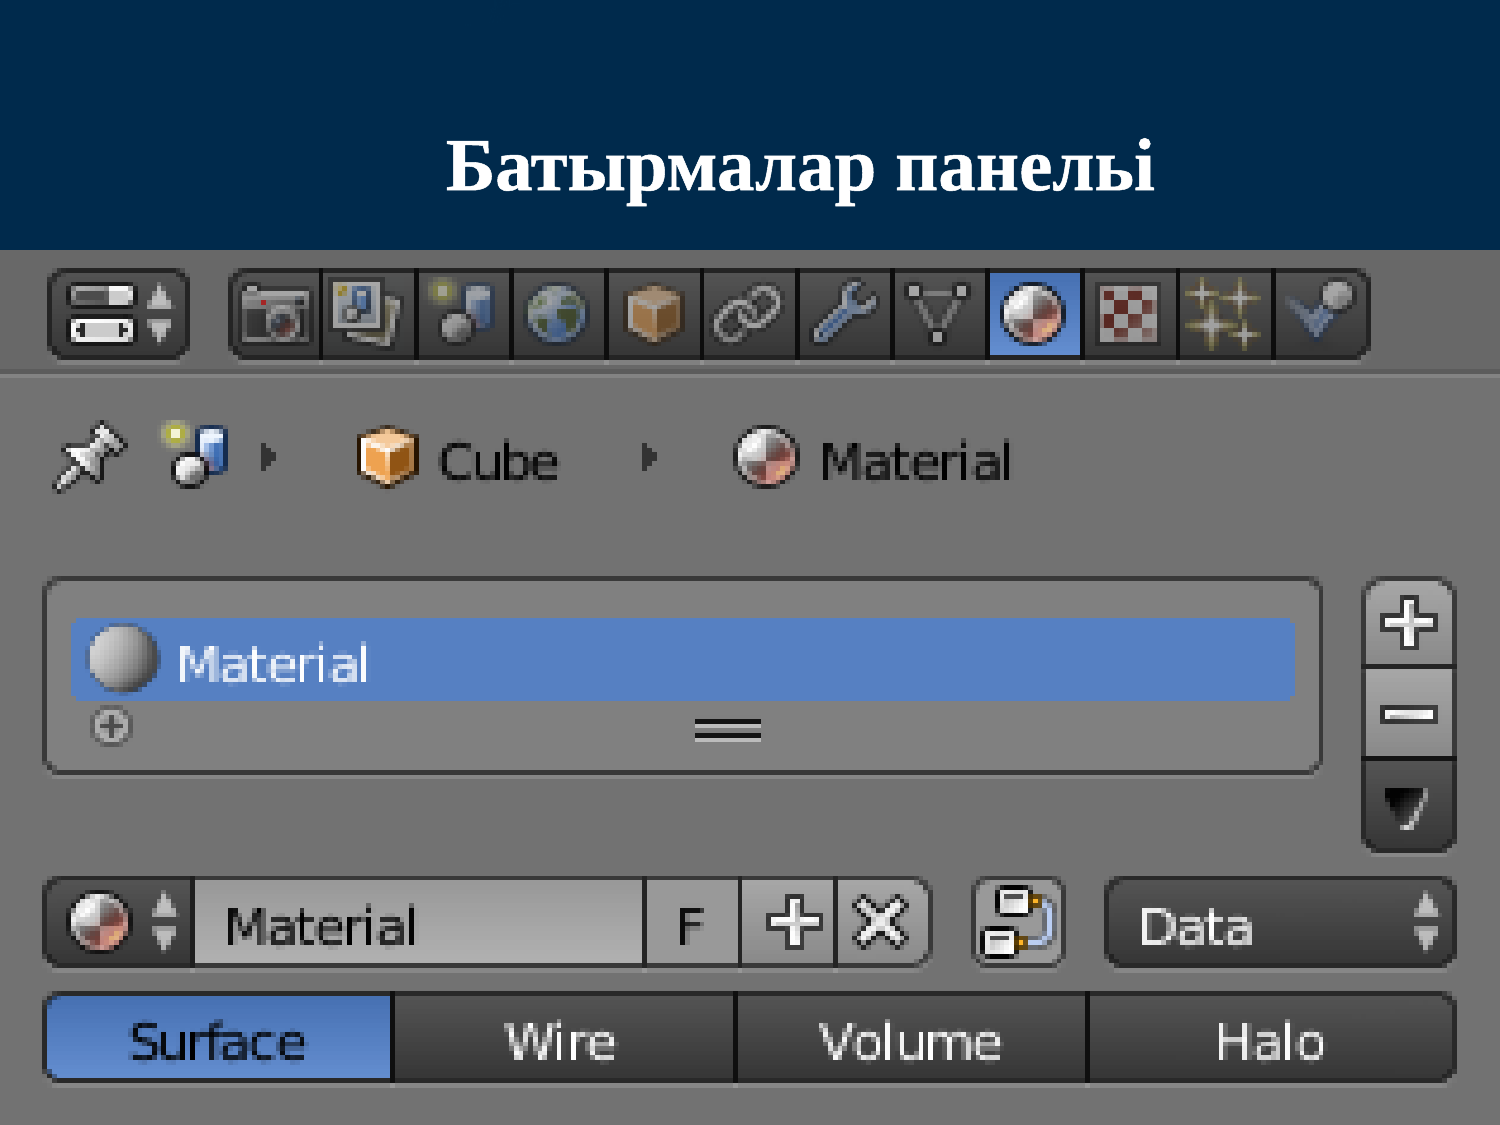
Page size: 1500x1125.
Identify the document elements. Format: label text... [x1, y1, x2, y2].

picture [0, 0, 1500, 1125]
text_box Батырмалар панельі [430, 107, 1170, 213]
